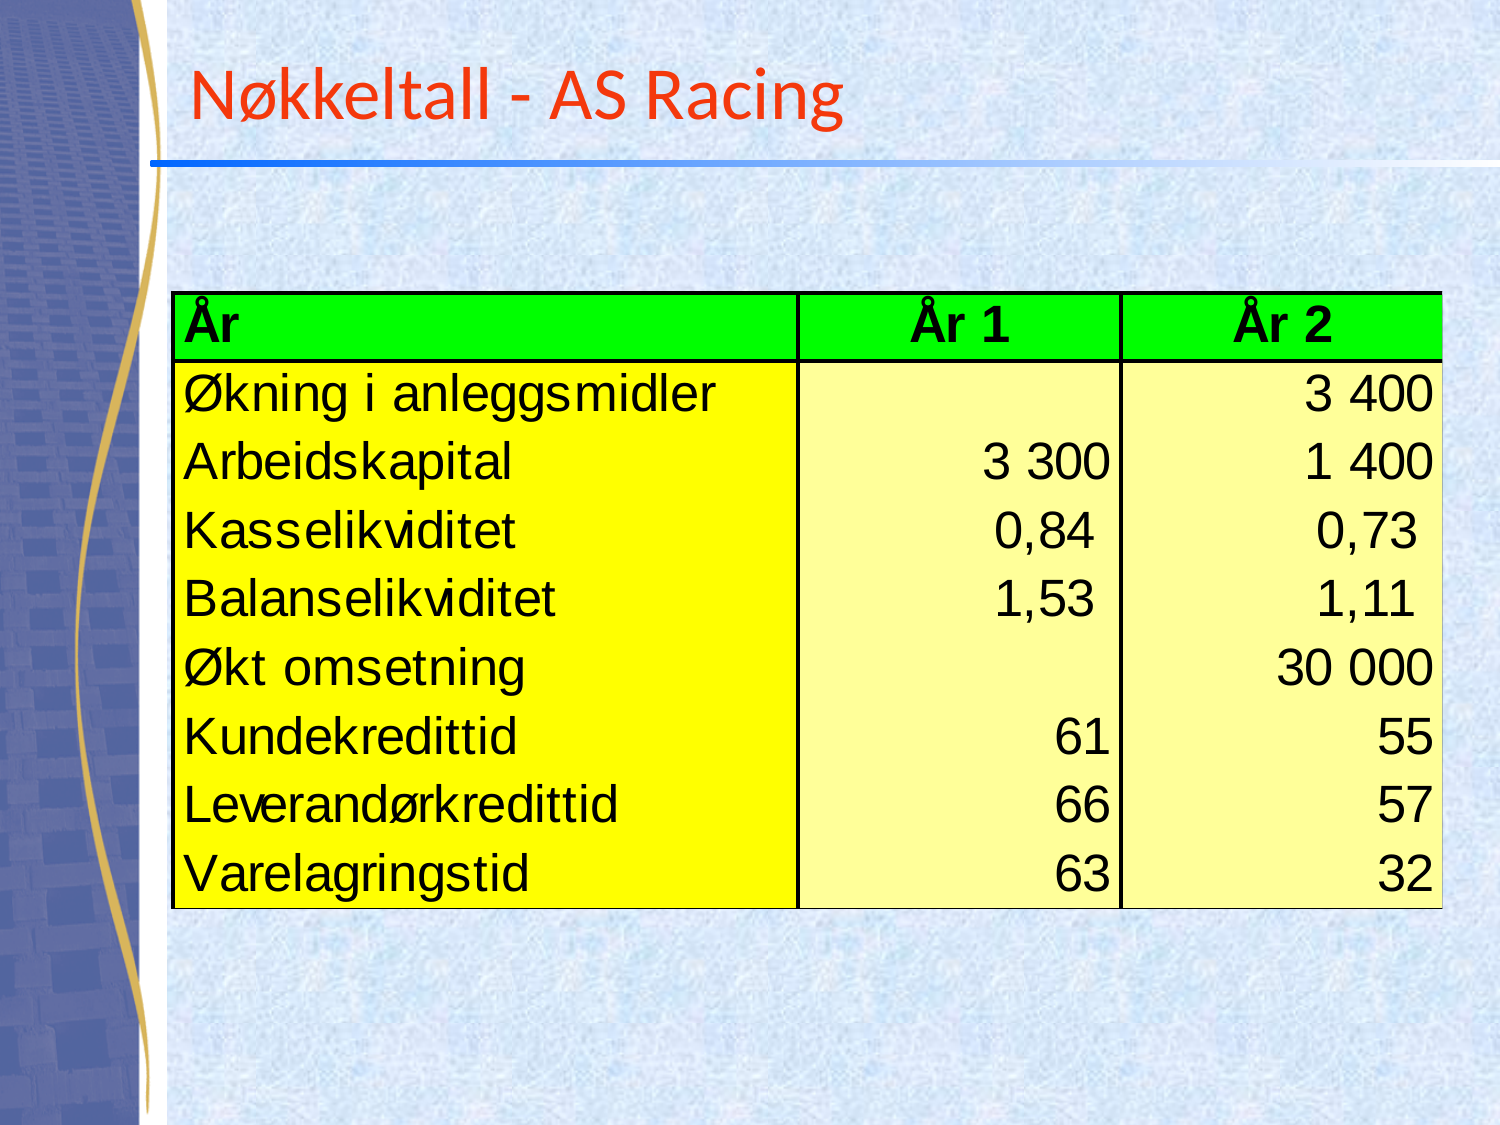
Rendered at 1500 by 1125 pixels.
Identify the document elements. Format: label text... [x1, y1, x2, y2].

title Nøkkeltall - AS Racing [174, 19, 1500, 161]
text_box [170, 290, 1447, 913]
picture [0, 0, 1500, 1125]
